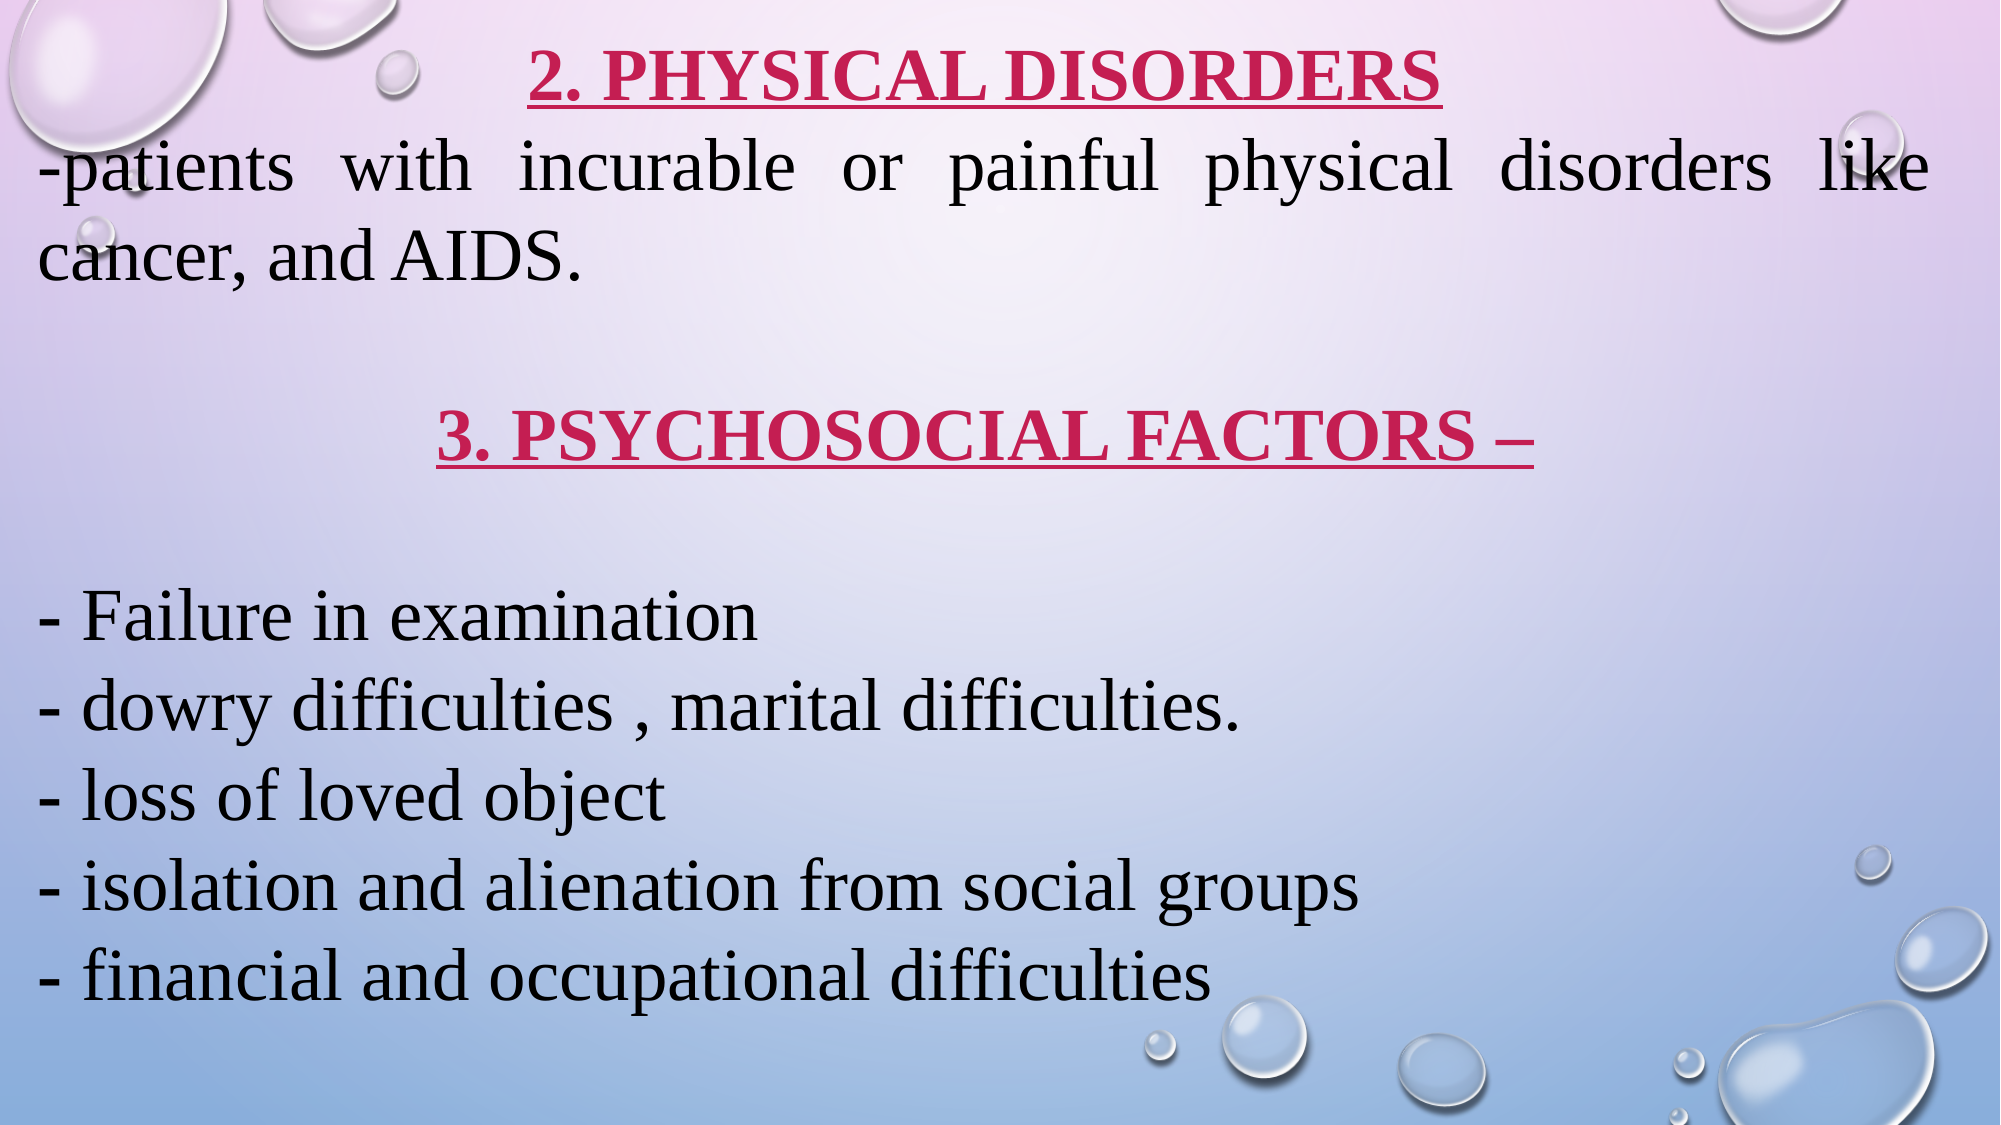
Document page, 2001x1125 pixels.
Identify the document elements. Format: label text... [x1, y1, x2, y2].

text_box 2. PHYSICAL DISORDERS -patients with incurable or painful physical disorders like cancer, and AIDS. 3. PSYCHOSOCIAL FACTORS – - Failure in examination - dowry difficulties , marital difficulties. - loss of loved object - isolation and alienation from social groups - financial and occupational difficulties [23, 18, 1948, 1125]
picture [0, 0, 2000, 1125]
